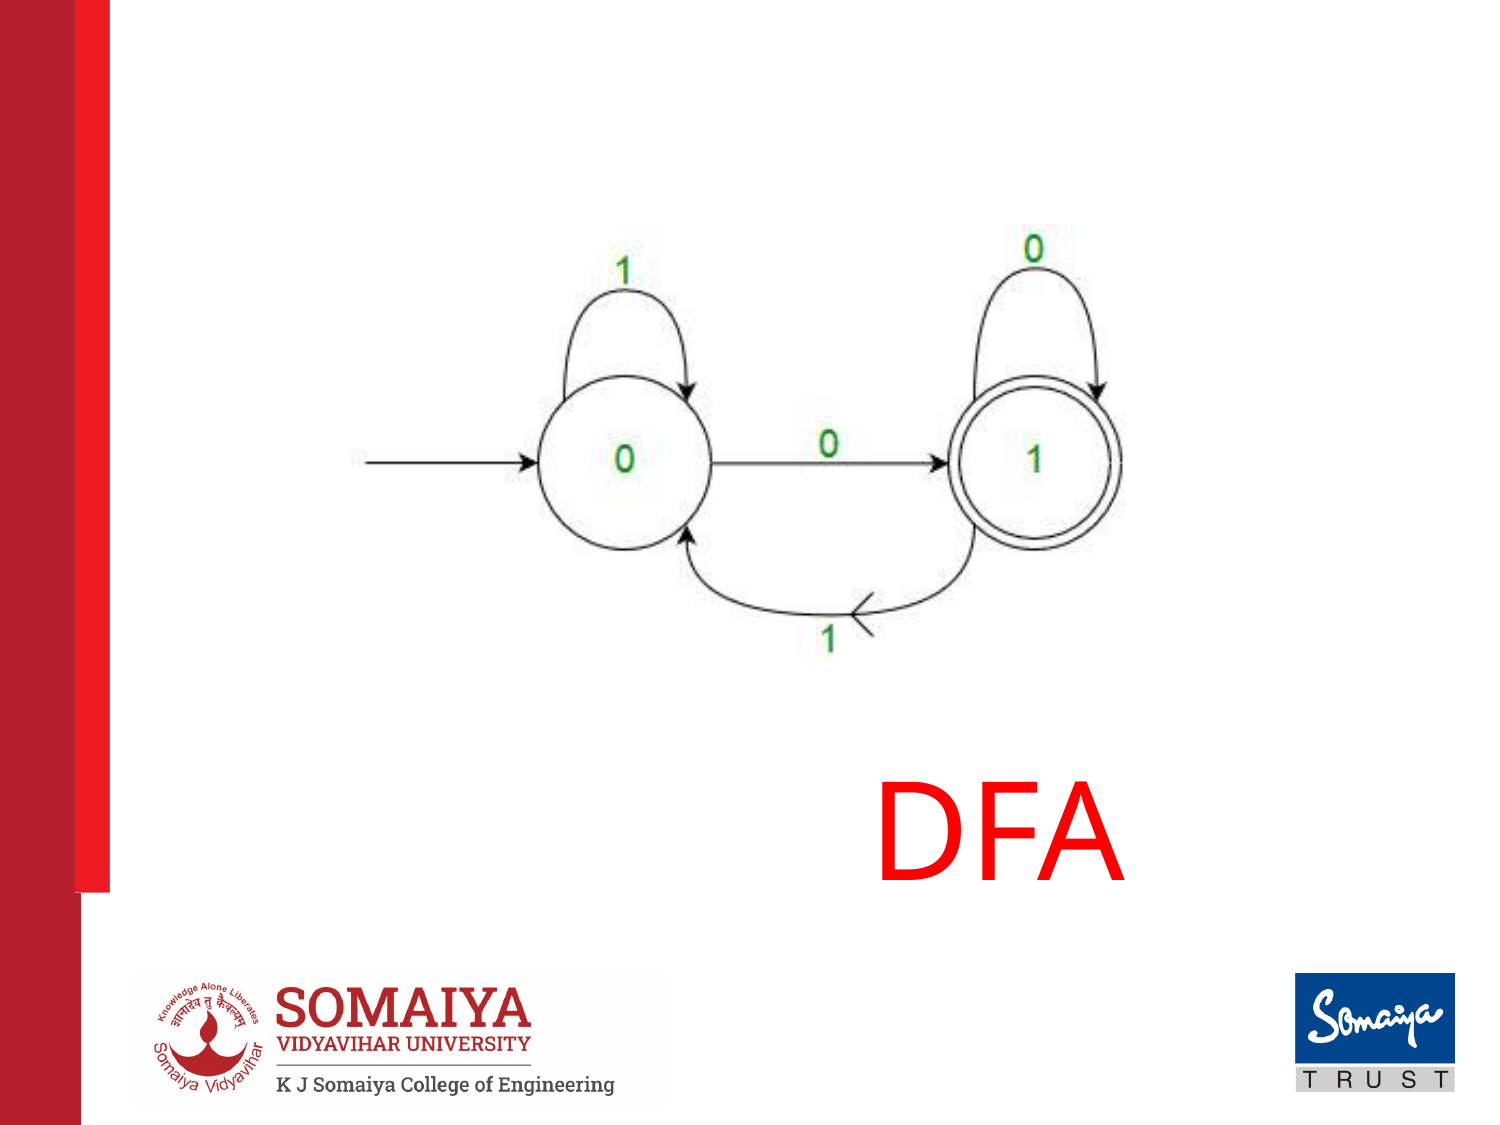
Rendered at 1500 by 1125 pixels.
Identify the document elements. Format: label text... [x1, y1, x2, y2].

picture [132, 972, 666, 1106]
picture [0, 0, 110, 1125]
picture [349, 224, 1126, 666]
picture [1295, 972, 1455, 1092]
title DFA [538, 729, 1455, 920]
